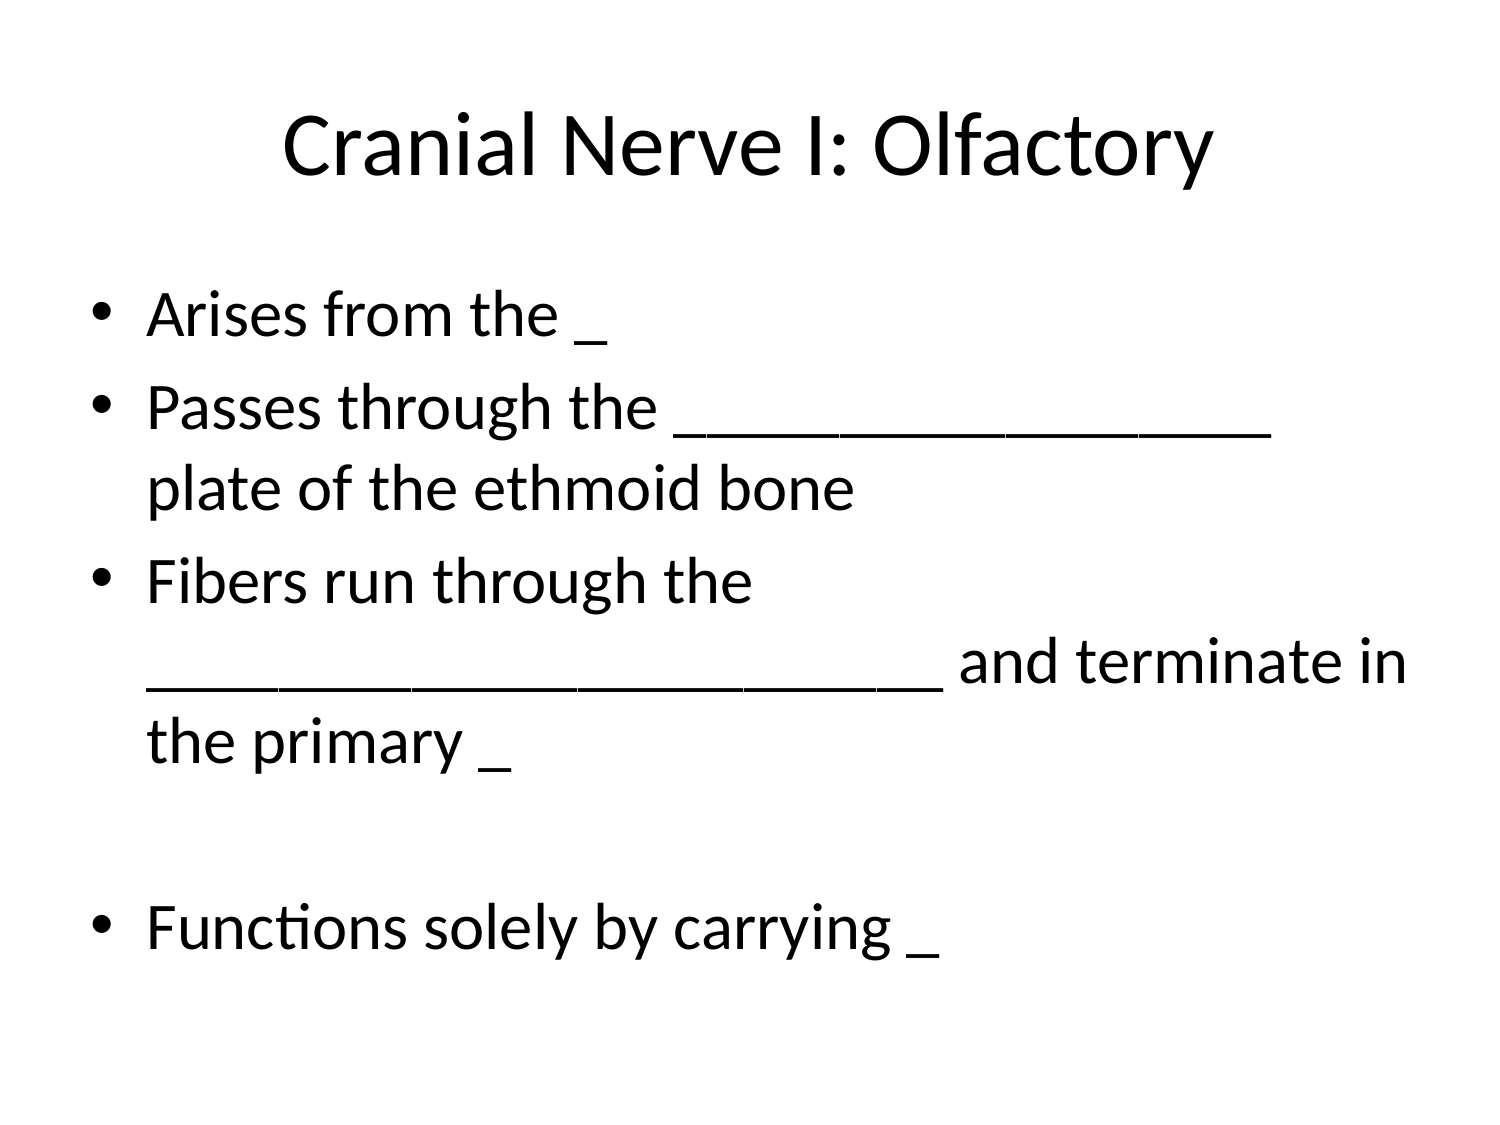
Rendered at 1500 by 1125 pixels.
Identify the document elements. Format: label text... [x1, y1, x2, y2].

title Cranial Nerve I: Olfactory [75, 45, 1425, 233]
list Arises from the _ Passes through the __________________ plate of the ethmoid bone Fibers run through the ________________________ and terminate in the primary _ Functions solely by carrying _ [75, 262, 1425, 1005]
